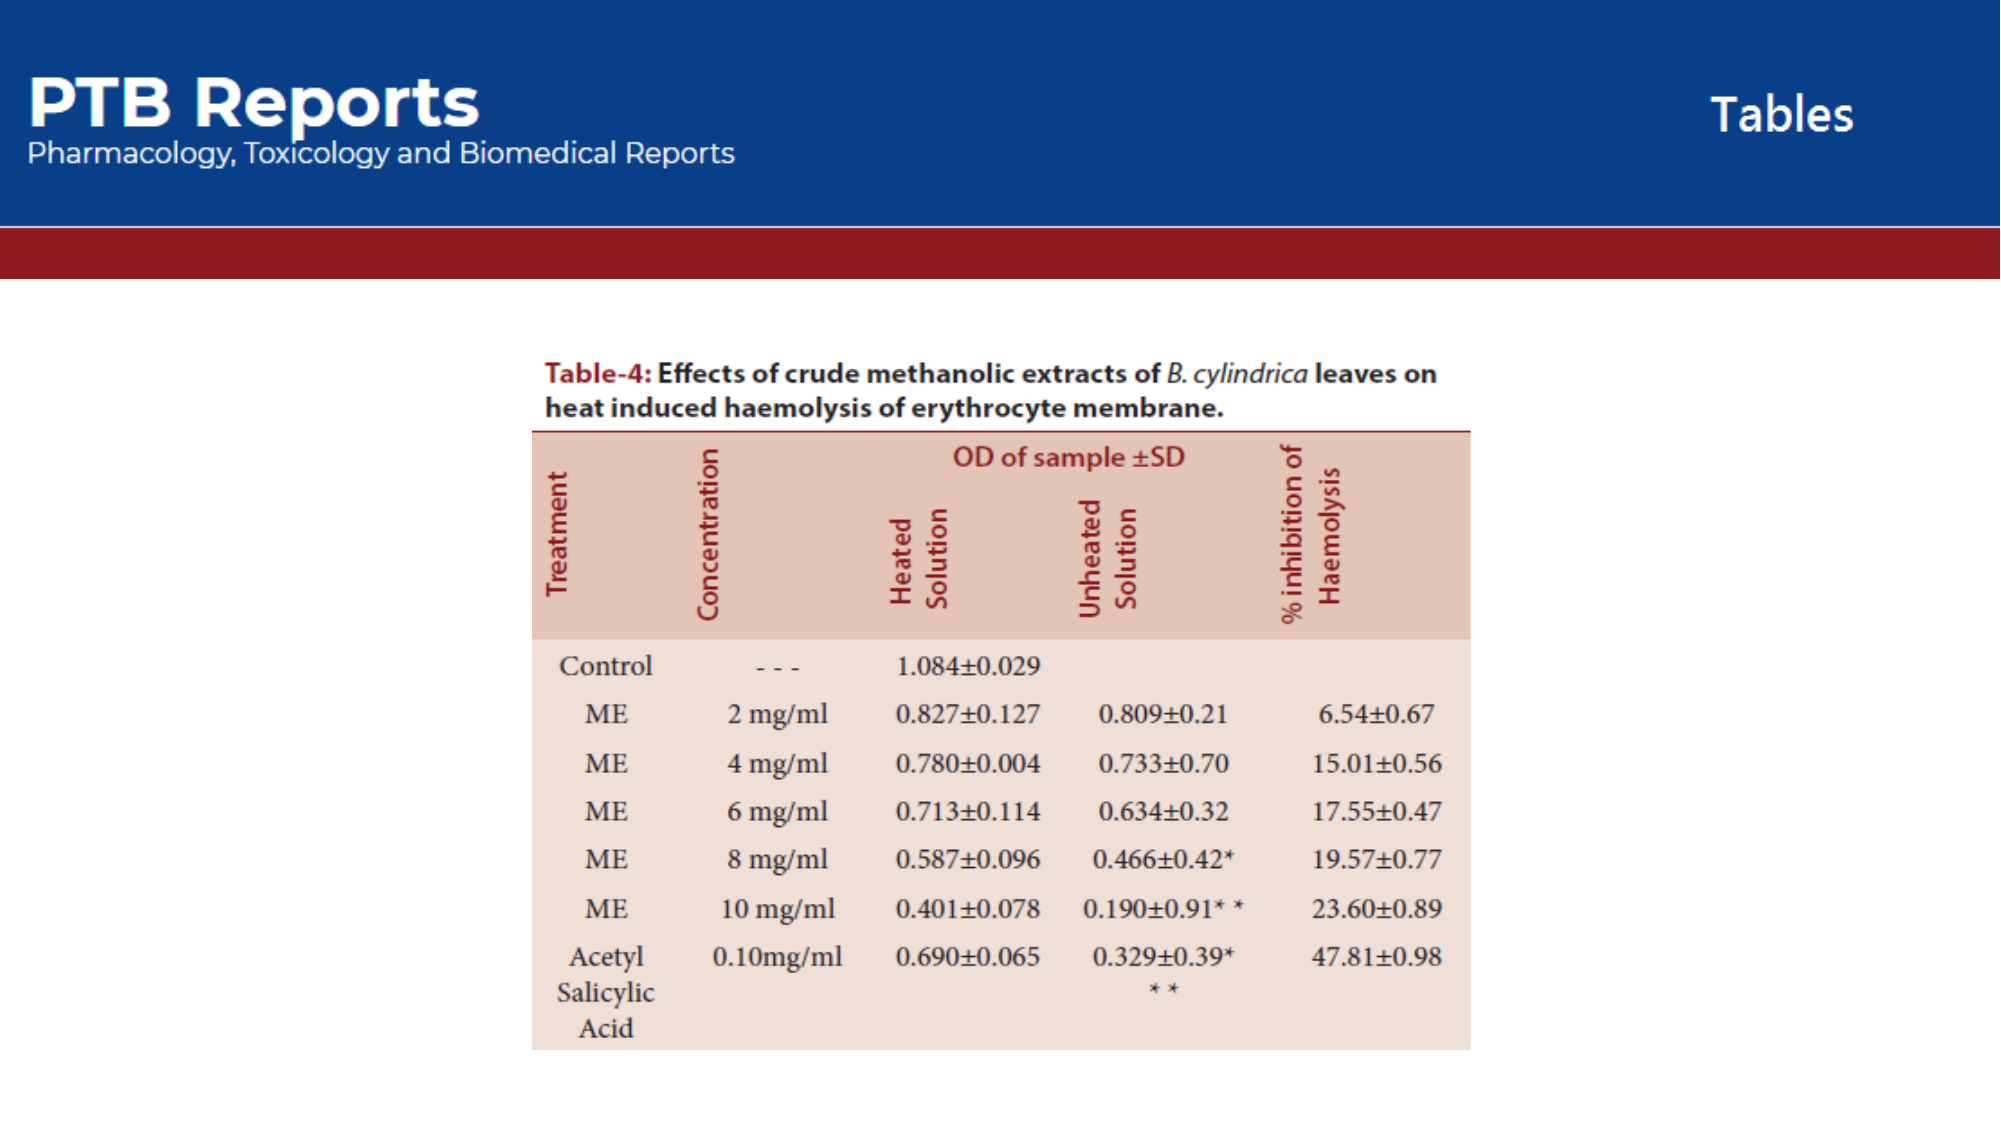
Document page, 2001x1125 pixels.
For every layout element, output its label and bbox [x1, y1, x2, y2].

picture [0, 0, 2000, 279]
list [531, 349, 1471, 1050]
